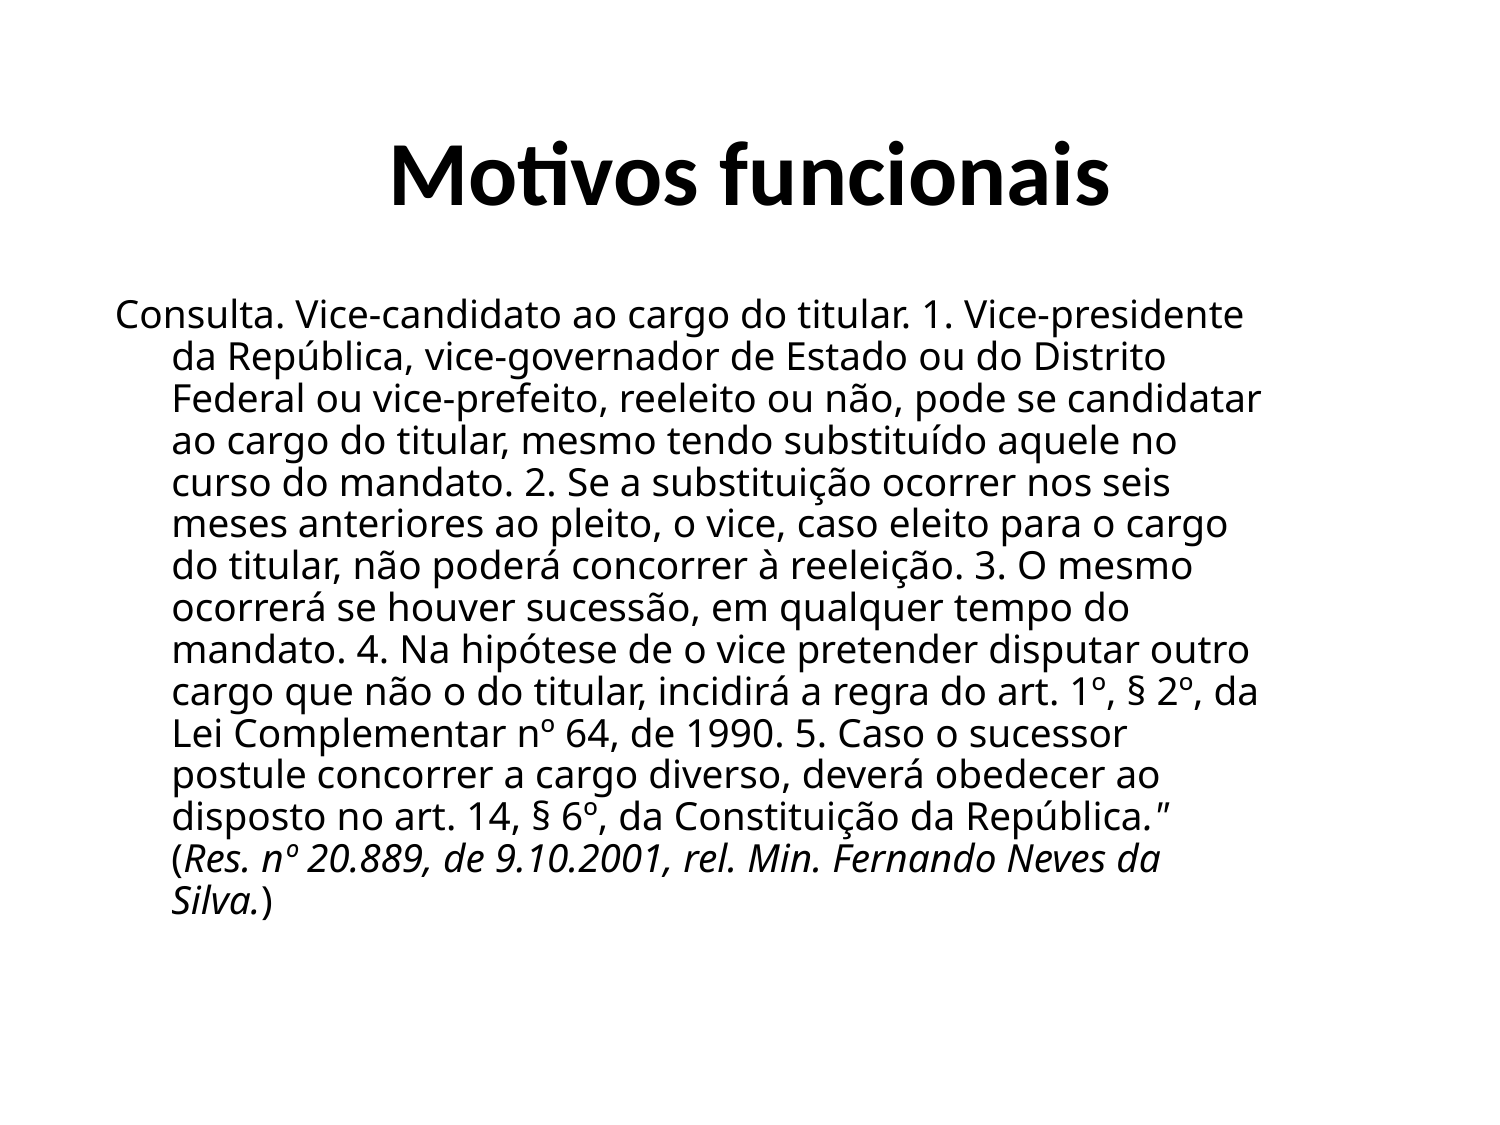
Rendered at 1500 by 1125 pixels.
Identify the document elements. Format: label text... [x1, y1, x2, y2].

list Consulta. Vice-candidato ao cargo do titular. 1. Vice-presidente da República, vice-governador de Estado ou do Distrito Federal ou vice-prefeito, reeleito ou não, pode se candidatar ao cargo do titular, mesmo tendo substituído aquele no curso do mandato. 2. Se a substituição ocorrer nos seis meses anteriores ao pleito, o vice, caso eleito para o cargo do titular, não poderá concorrer à reeleição. 3. O mesmo ocorrerá se houver sucessão, em qualquer tempo do mandato. 4. Na hipótese de o vice pretender disputar outro cargo que não o do titular, incidirá a regra do art. 1º, § 2º, da Lei Complementar nº 64, de 1990. 5. Caso o sucessor postule concorrer a cargo diverso, deverá obedecer ao disposto no art. 14, § 6º, da Constituição da República." (Res. nº 20.889, de 9.10.2001, rel. Min. Fernando Neves da Silva.) [99, 287, 1288, 963]
title Motivos funcionais [112, 75, 1388, 263]
